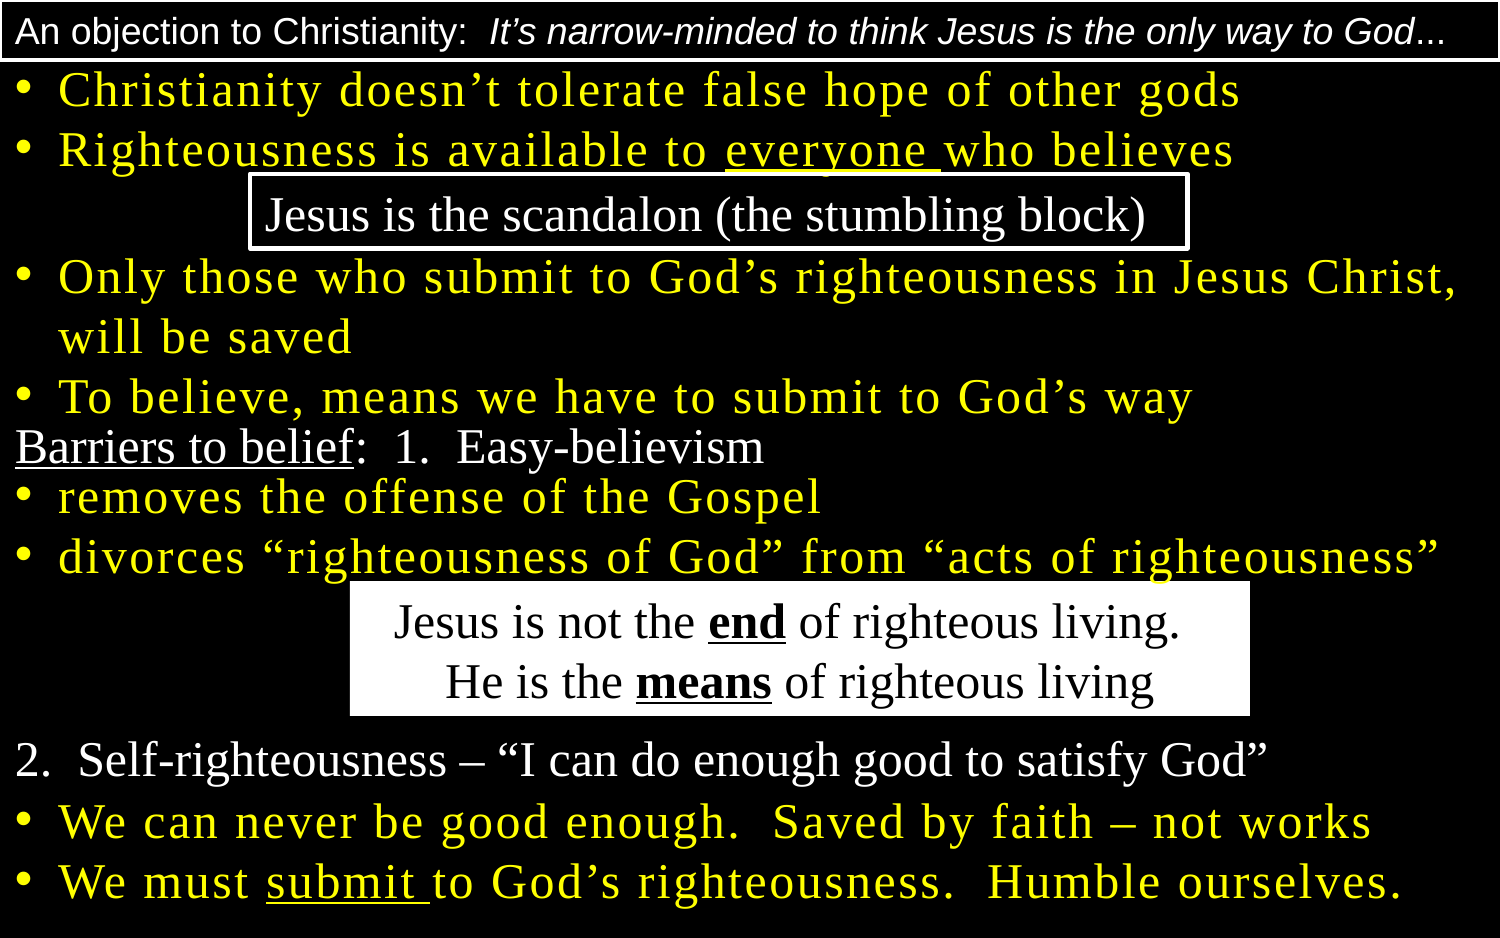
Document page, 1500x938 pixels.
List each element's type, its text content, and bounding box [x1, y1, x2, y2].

text_box An objection to Christianity: It’s narrow-minded to think Jesus is the only way to God... [0, 0, 1500, 60]
text_box Only those who submit to God’s righteousness in Jesus Christ, will be saved To believe, means we have to submit to God’s way [0, 236, 1500, 431]
text_box Christianity doesn’t tolerate false hope of other gods Righteousness is available to everyone who believes [0, 60, 1500, 184]
text_box Barriers to belief: 1. Easy-believism [0, 406, 938, 456]
text_box Jesus is the scandalon (the stumbling block) [249, 173, 1188, 236]
text_box We can never be good enough. Saved by faith – not works We must submit to God’s righteousness. Humble ourselves. [0, 781, 1500, 916]
text_box 2. Self-righteousness – “I can do enough good to satisfy God” [0, 718, 1500, 781]
text_box removes the offense of the Gospel divorces “righteousness of God” from “acts of righteousness” [0, 456, 1500, 591]
text_box Jesus is not the end of righteous living. He is the means of righteous living [349, 591, 1250, 716]
